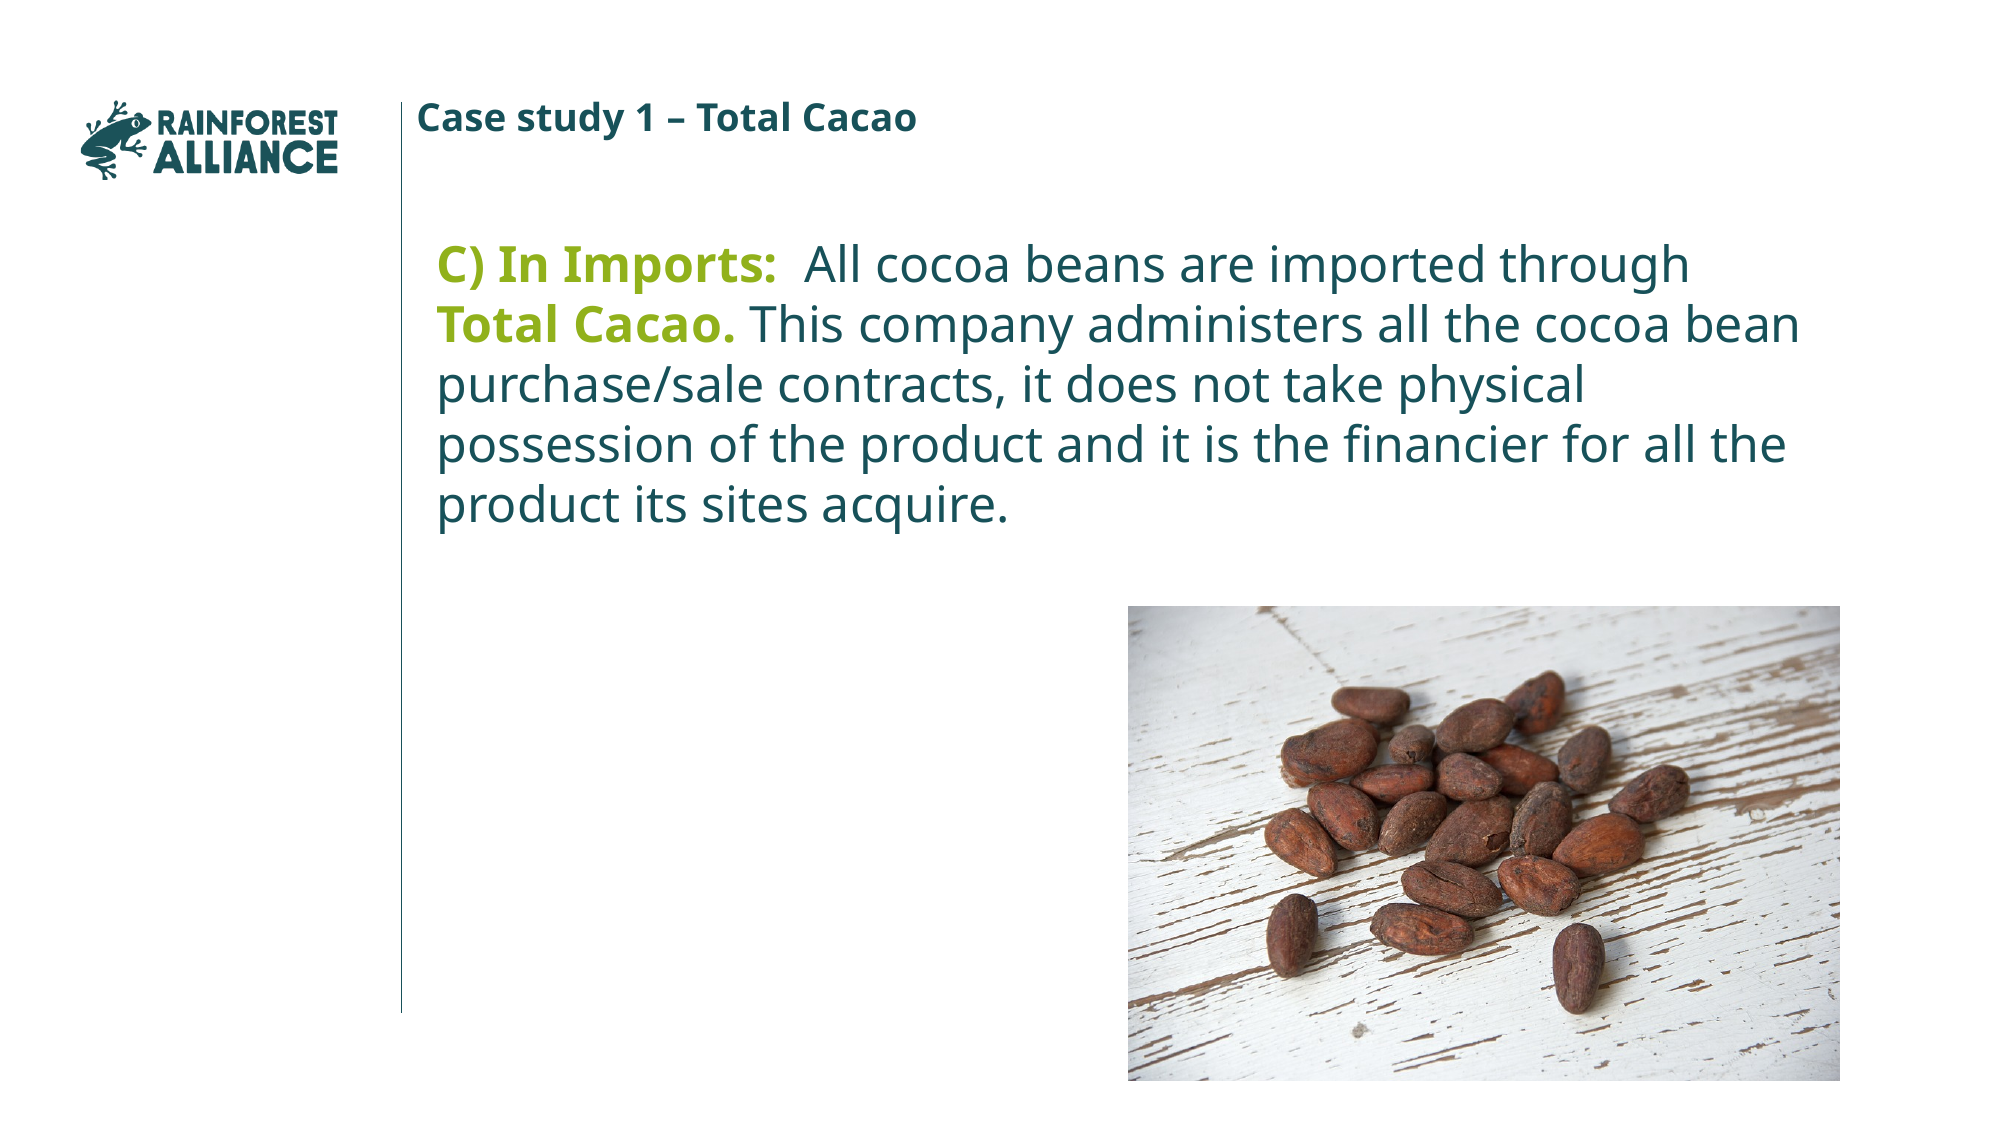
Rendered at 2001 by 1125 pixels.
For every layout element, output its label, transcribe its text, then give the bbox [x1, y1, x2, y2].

title Case study 1 – Total Cacao [391, 85, 1902, 148]
text_box C) In Imports: All cocoa beans are imported through Total Cacao. This company administers all the cocoa bean purchase/sale contracts, it does not take physical possession of the product and it is the financier for all the product its sites acquire. [421, 224, 1818, 660]
picture [1128, 606, 1840, 1081]
